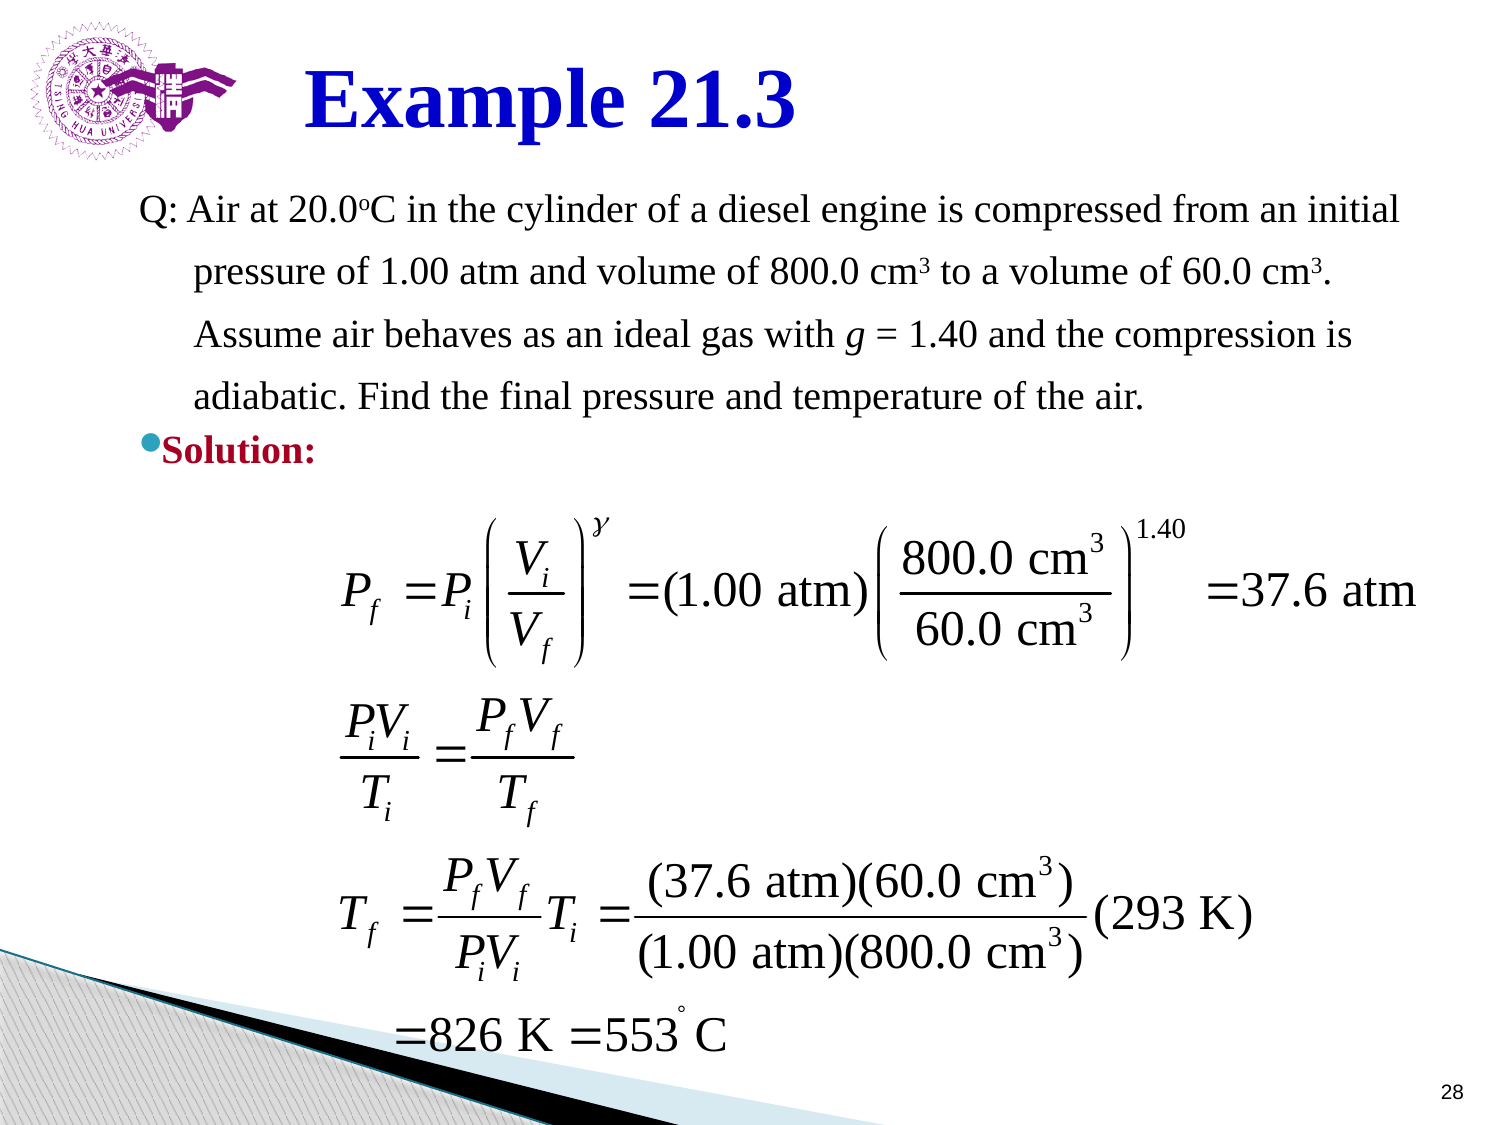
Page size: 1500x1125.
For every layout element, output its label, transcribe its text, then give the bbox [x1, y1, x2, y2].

picture [29, 19, 245, 161]
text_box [336, 503, 1420, 1058]
title Example 21.3 [289, 0, 1425, 188]
slide_number 28 [1418, 1051, 1479, 1112]
list Q: Air at 20.0oC in the cylinder of a diesel engine is compressed from an initial pressure of 1.00 atm and volume of 800.0 cm3 to a volume of 60.0 cm3. Assume air behaves as an ideal gas with g = 1.40 and the compression is adiabatic. Find the final pressure and temperature of the air. Solution: [123, 160, 1424, 528]
